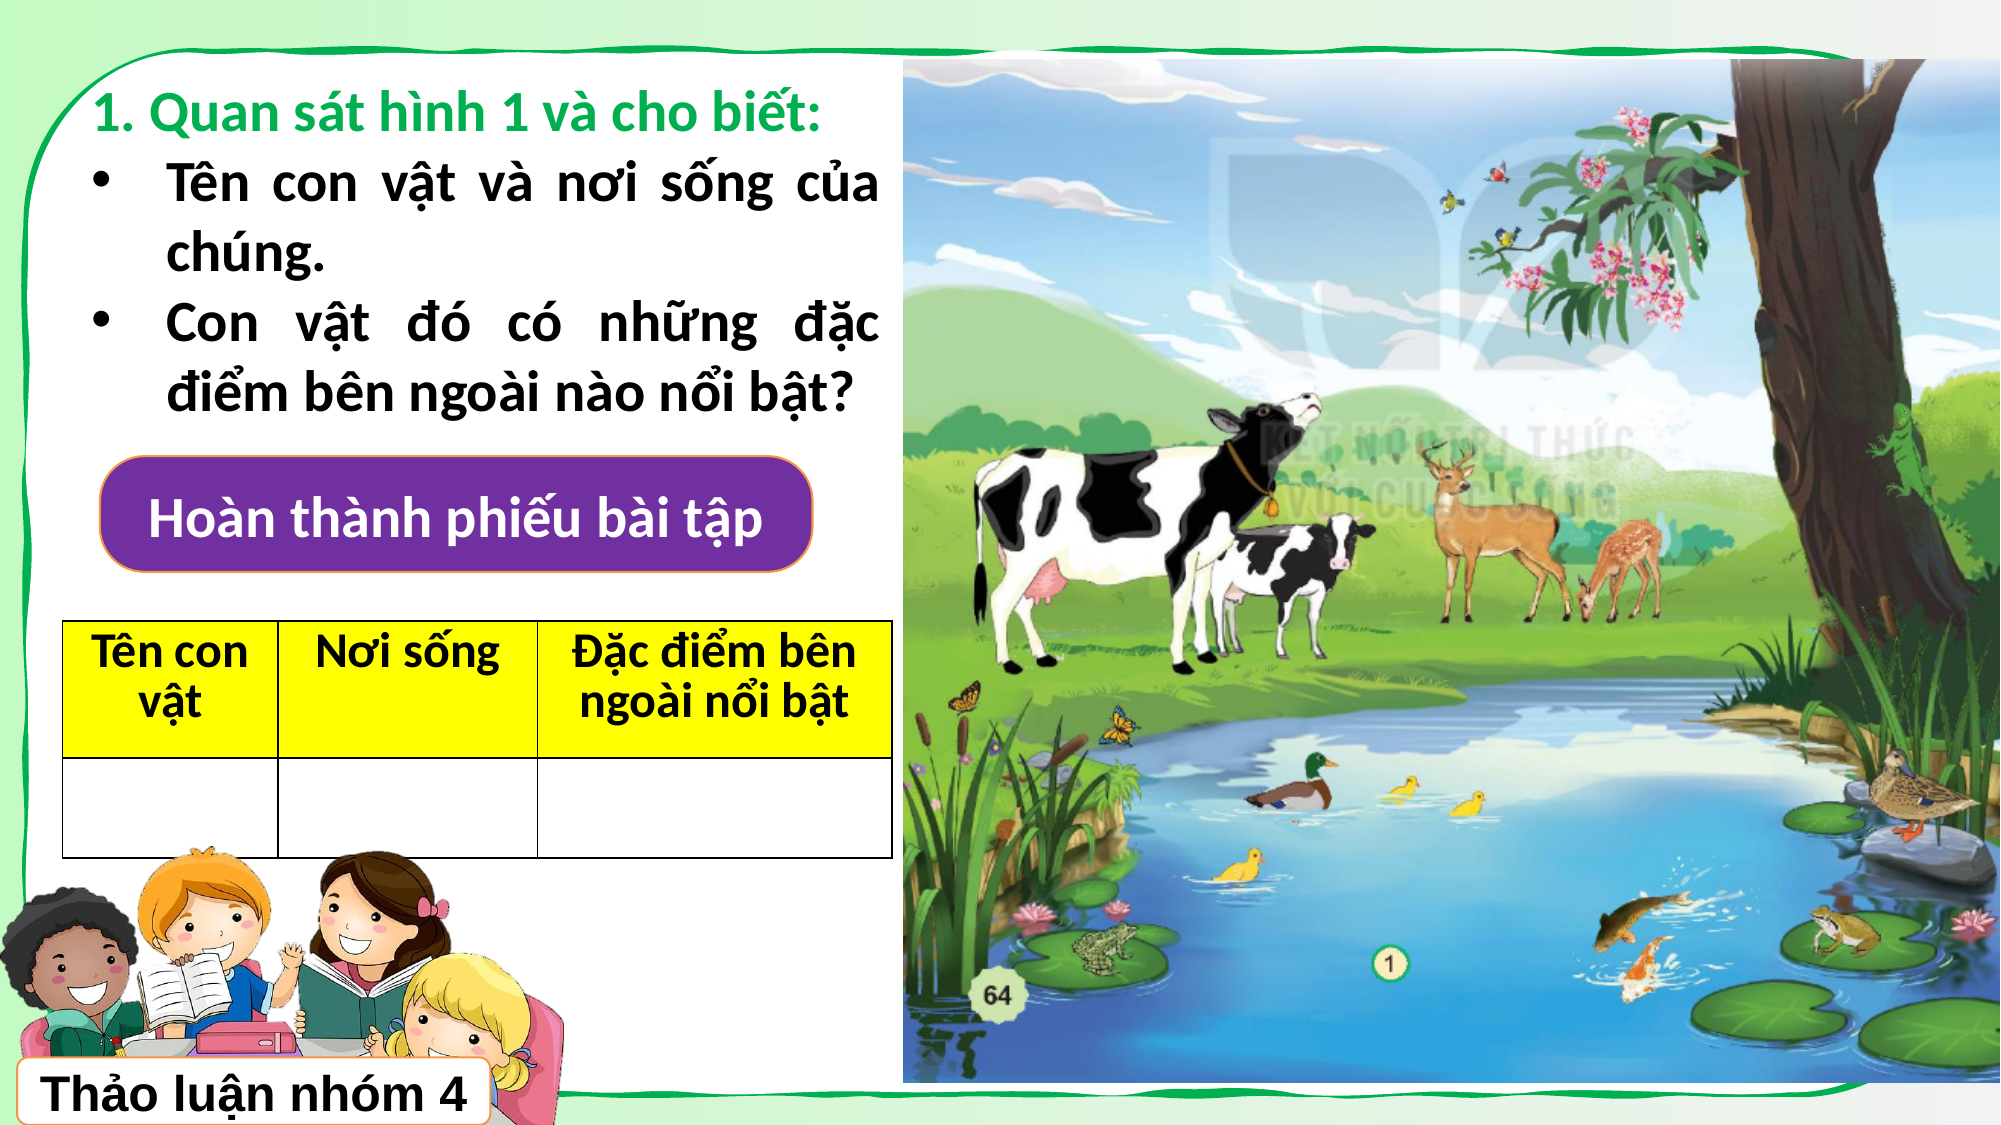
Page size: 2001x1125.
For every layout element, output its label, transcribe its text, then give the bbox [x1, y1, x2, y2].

table_header Tên con vật [63, 622, 277, 757]
table_cell [279, 759, 537, 846]
table_header Nơi sống [279, 622, 537, 757]
table_cell [538, 759, 891, 857]
text_box 1. Quan sát hình 1 và cho biết: Tên con vật và nơi sống của chúng. Con vật đó có những đặc điểm bên ngoài nào nổi bật? [76, 65, 896, 431]
text_box Hoàn thành phiếu bài tập [98, 455, 814, 573]
table_header Đặc điểm bên ngoài nổi bật [538, 622, 891, 757]
text_box [24, 49, 1859, 1096]
table_cell [63, 759, 277, 846]
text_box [0, 846, 565, 1125]
picture [902, 59, 2000, 1083]
